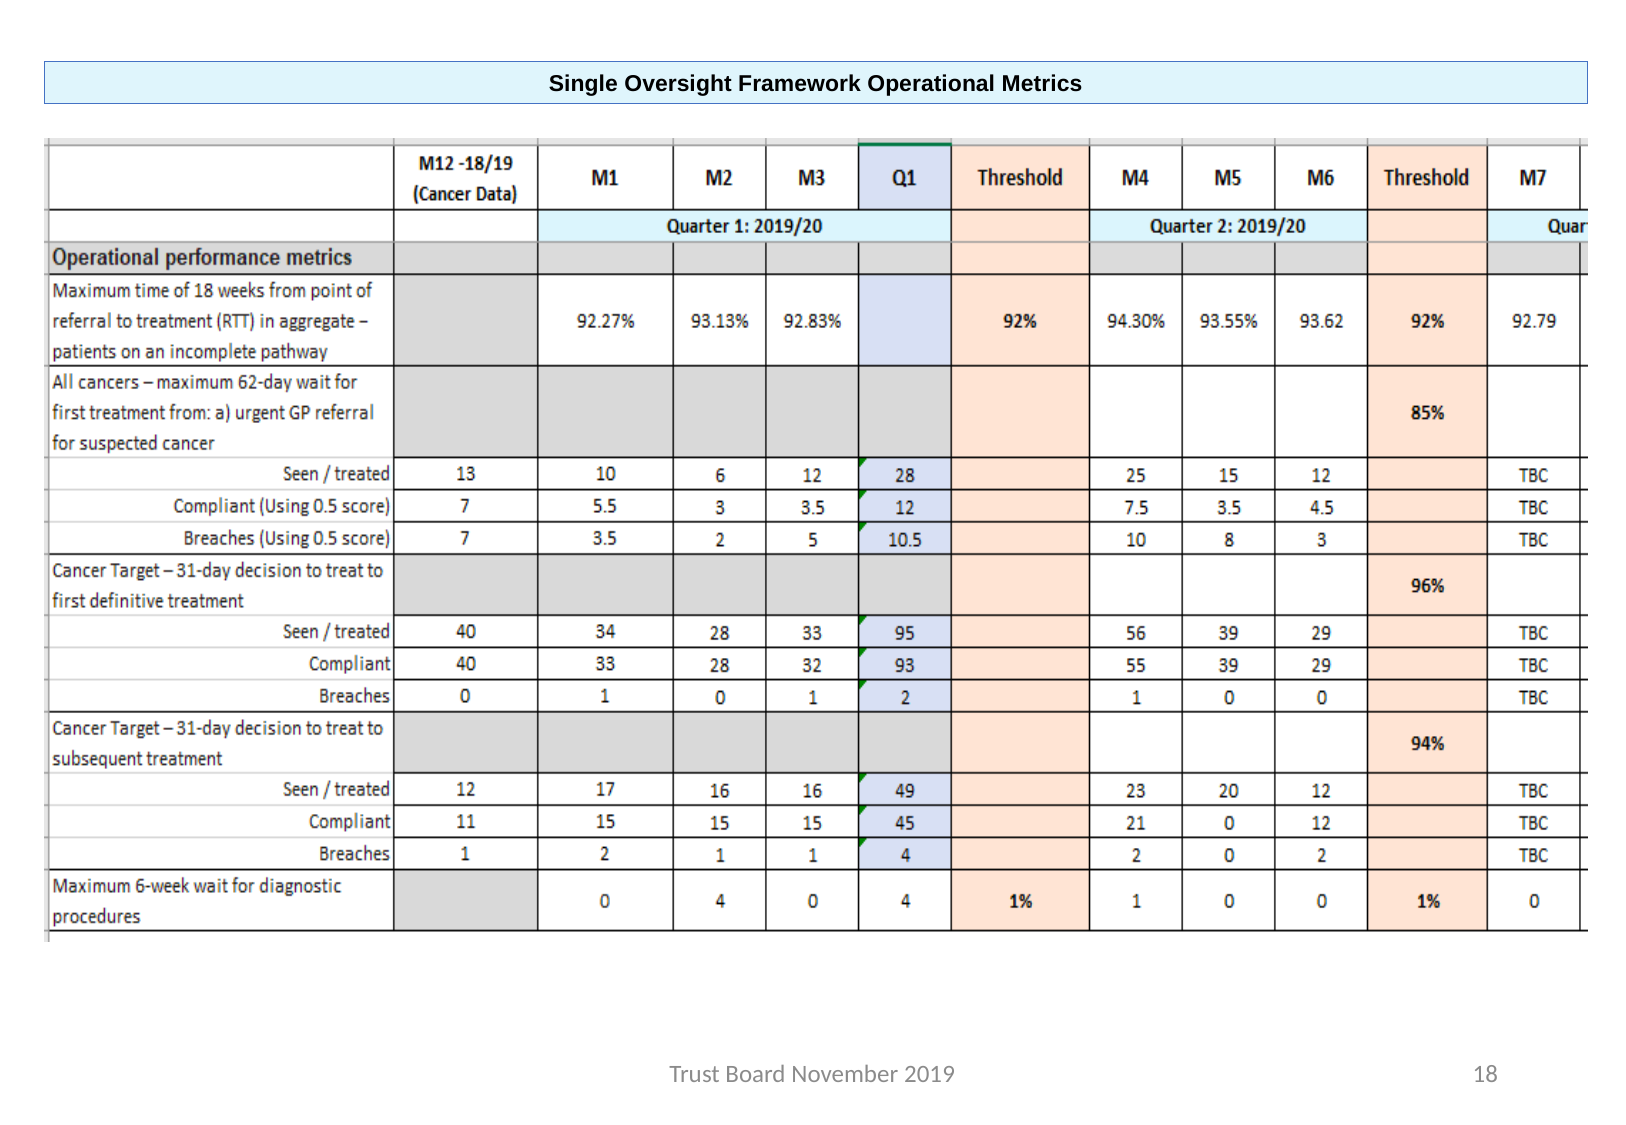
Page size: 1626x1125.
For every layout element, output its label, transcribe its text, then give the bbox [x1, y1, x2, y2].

text_box Single Oversight Framework Operational Metrics [44, 61, 1588, 104]
slide_number 18 [1147, 1042, 1514, 1103]
picture [44, 138, 1588, 942]
footer Trust Board November 2019 [538, 1042, 1087, 1103]
